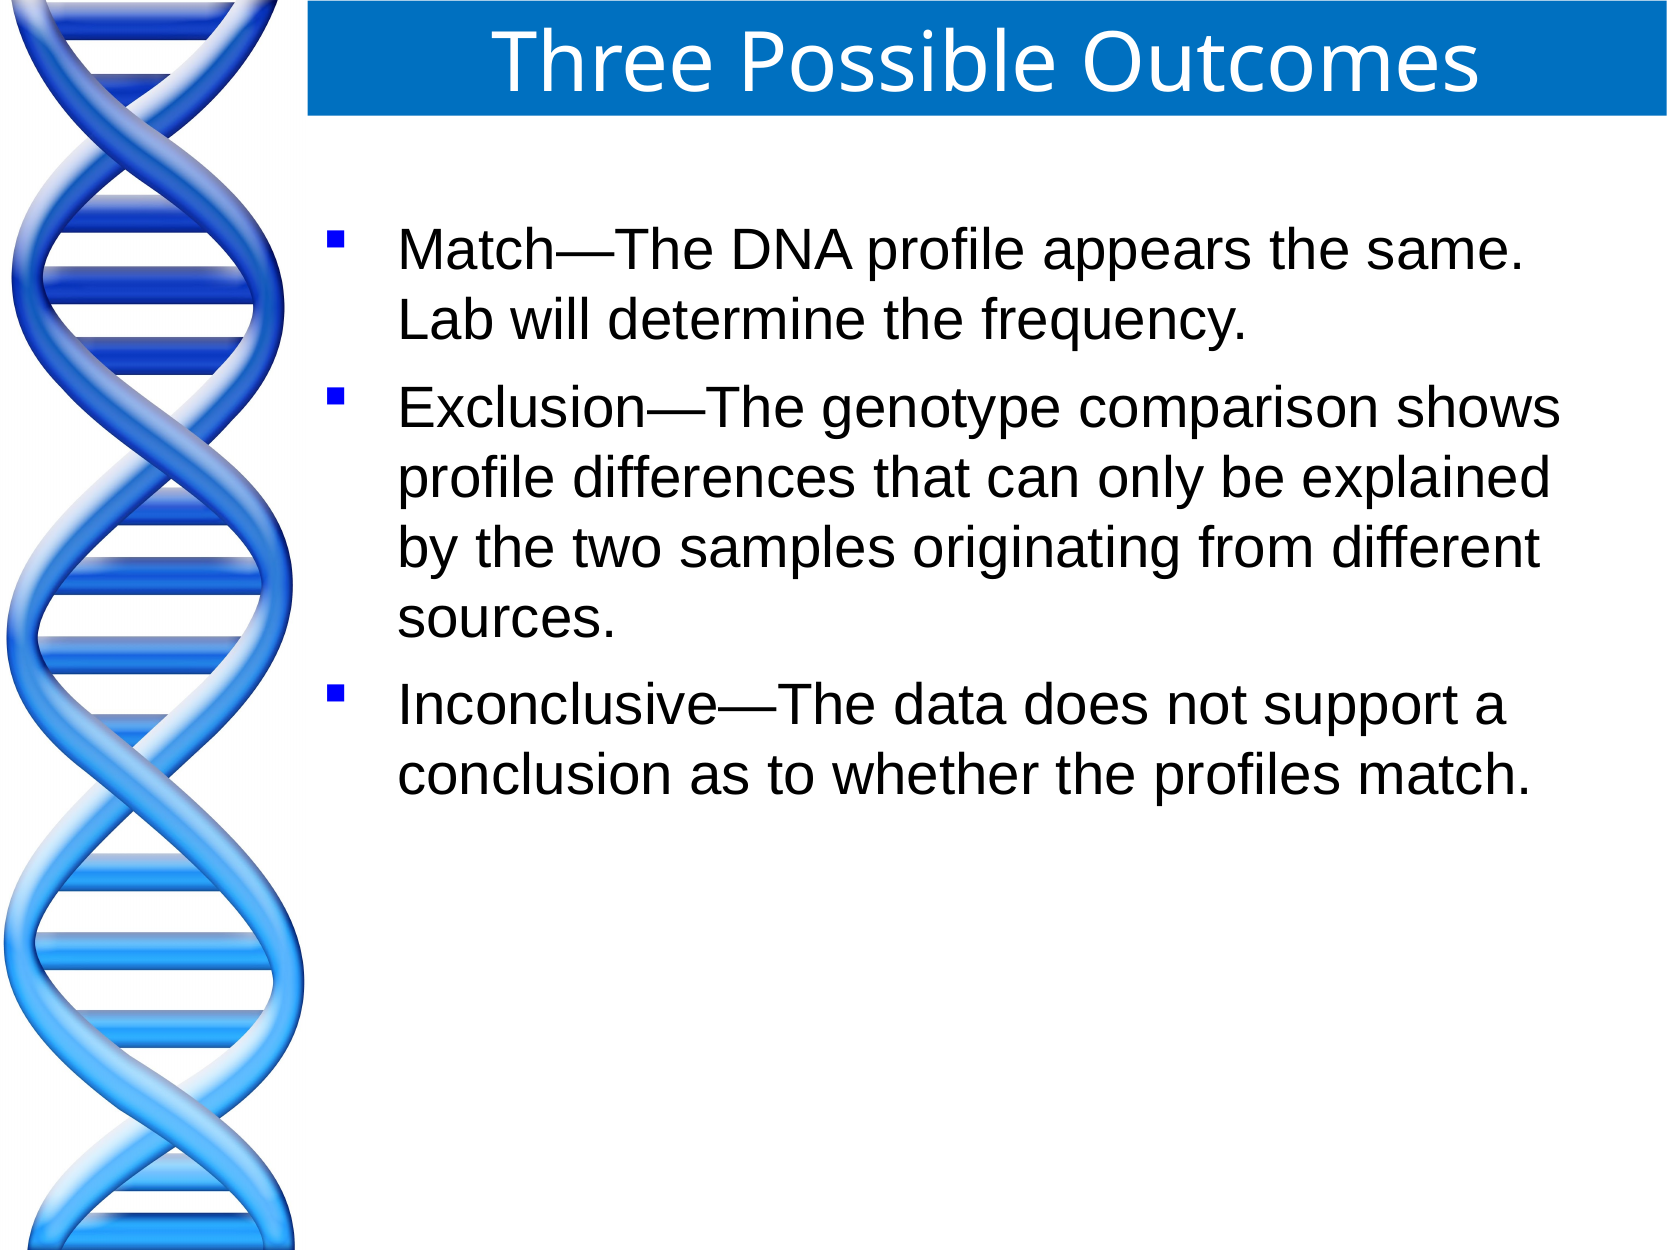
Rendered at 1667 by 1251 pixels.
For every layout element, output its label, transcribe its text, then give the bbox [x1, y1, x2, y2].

text_box Match—The DNA profile appears the same. Lab will determine the frequency. Exclusion—The genotype comparison shows profile differences that can only be explained by the two samples originating from different sources. Inconclusive—The data does not support a conclusion as to whether the profiles match. [312, 203, 1641, 814]
text_box Three Possible Outcomes [309, 0, 1667, 116]
picture [0, 0, 308, 1250]
